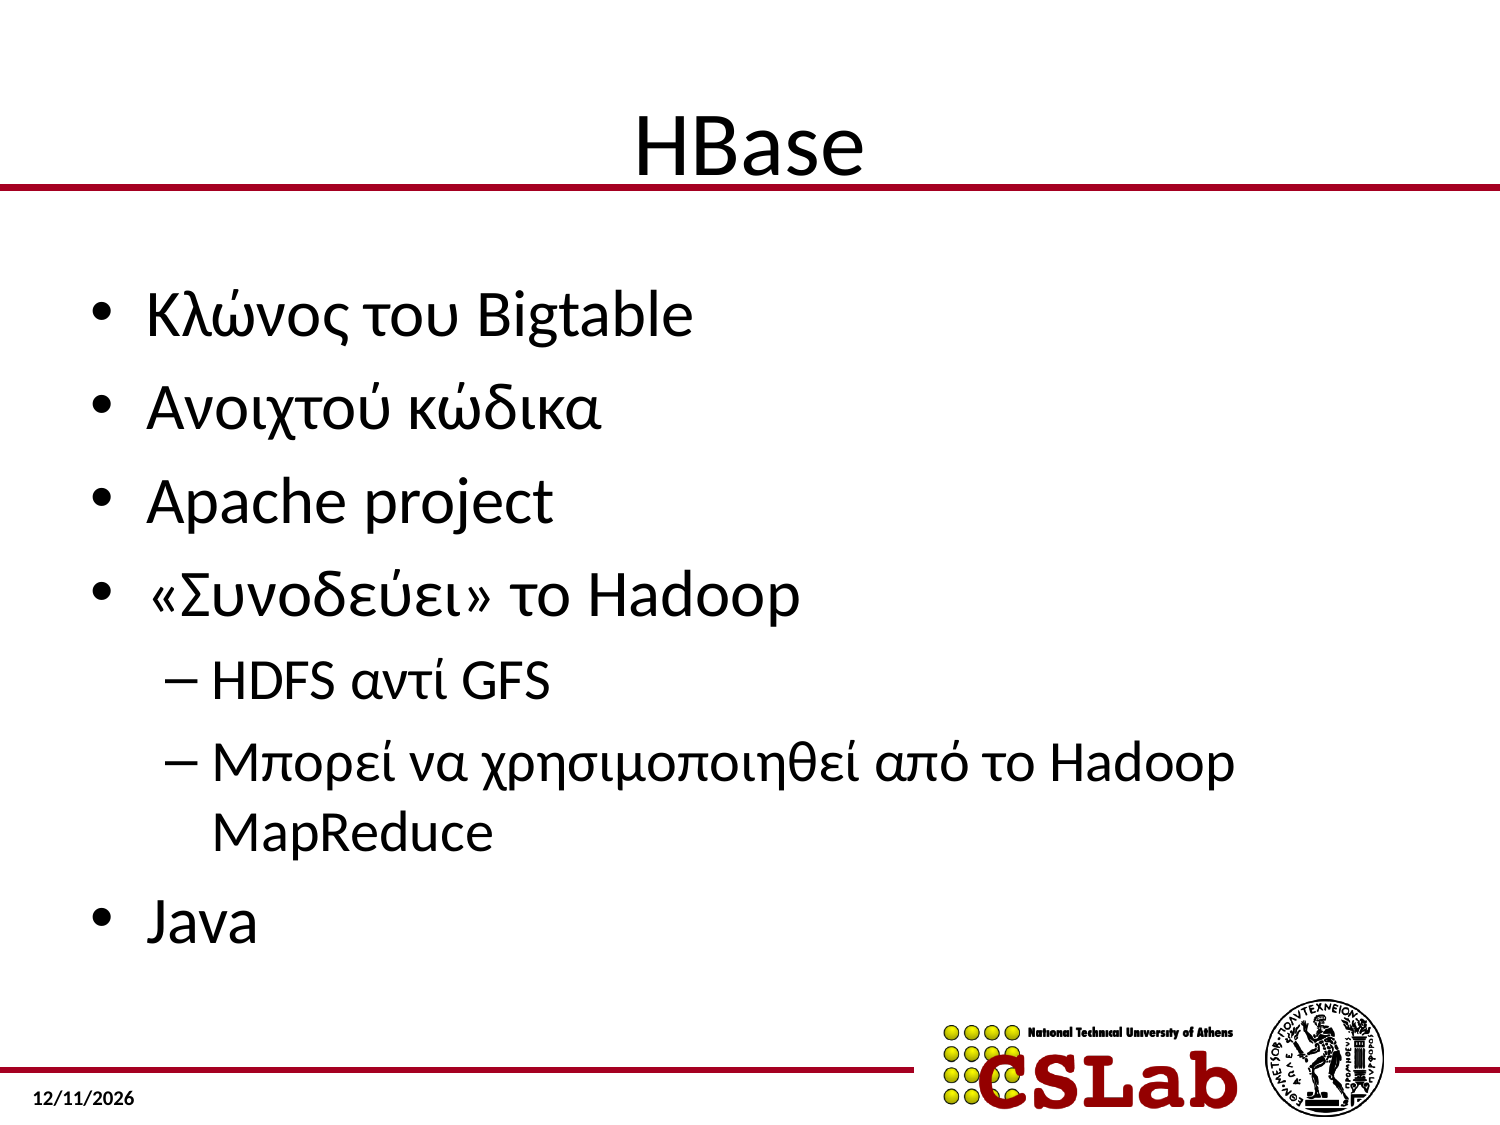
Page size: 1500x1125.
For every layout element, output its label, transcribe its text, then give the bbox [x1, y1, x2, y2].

picture [937, 1022, 1243, 1118]
list Κλώνος του Bigtable Ανοιχτού κώδικα Apache project «Συνοδεύει» το Hadoop HDFS αντί GFS Μπορεί να χρησιμοποιηθεί από το Hadoop MapReduce Java [74, 262, 1426, 1006]
picture [1265, 1006, 1384, 1117]
title HBase [74, 44, 1426, 233]
